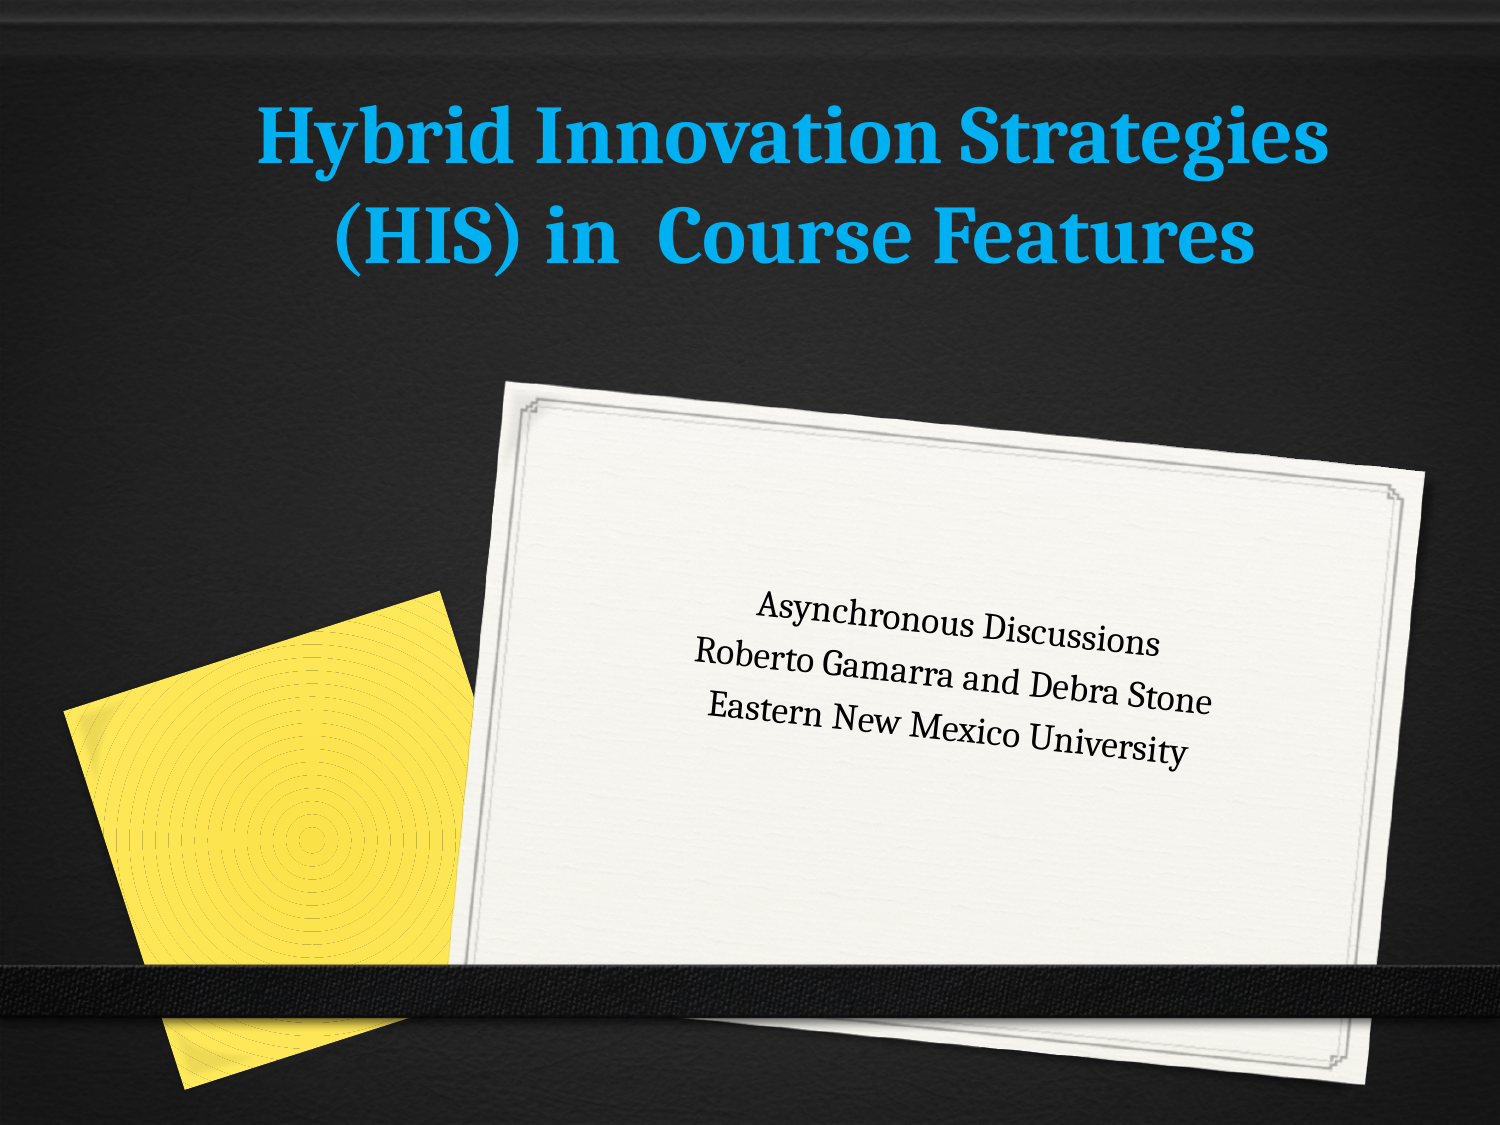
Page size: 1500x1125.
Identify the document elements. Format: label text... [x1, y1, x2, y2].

picture [0, 379, 1500, 1102]
subtitle Asynchronous Discussions Roberto Gamarra and Debra Stone Eastern New Mexico University [550, 549, 1357, 803]
picture [69, 693, 157, 788]
title Hybrid Innovation Strategies (HIS) in Course Features [137, 75, 1450, 288]
